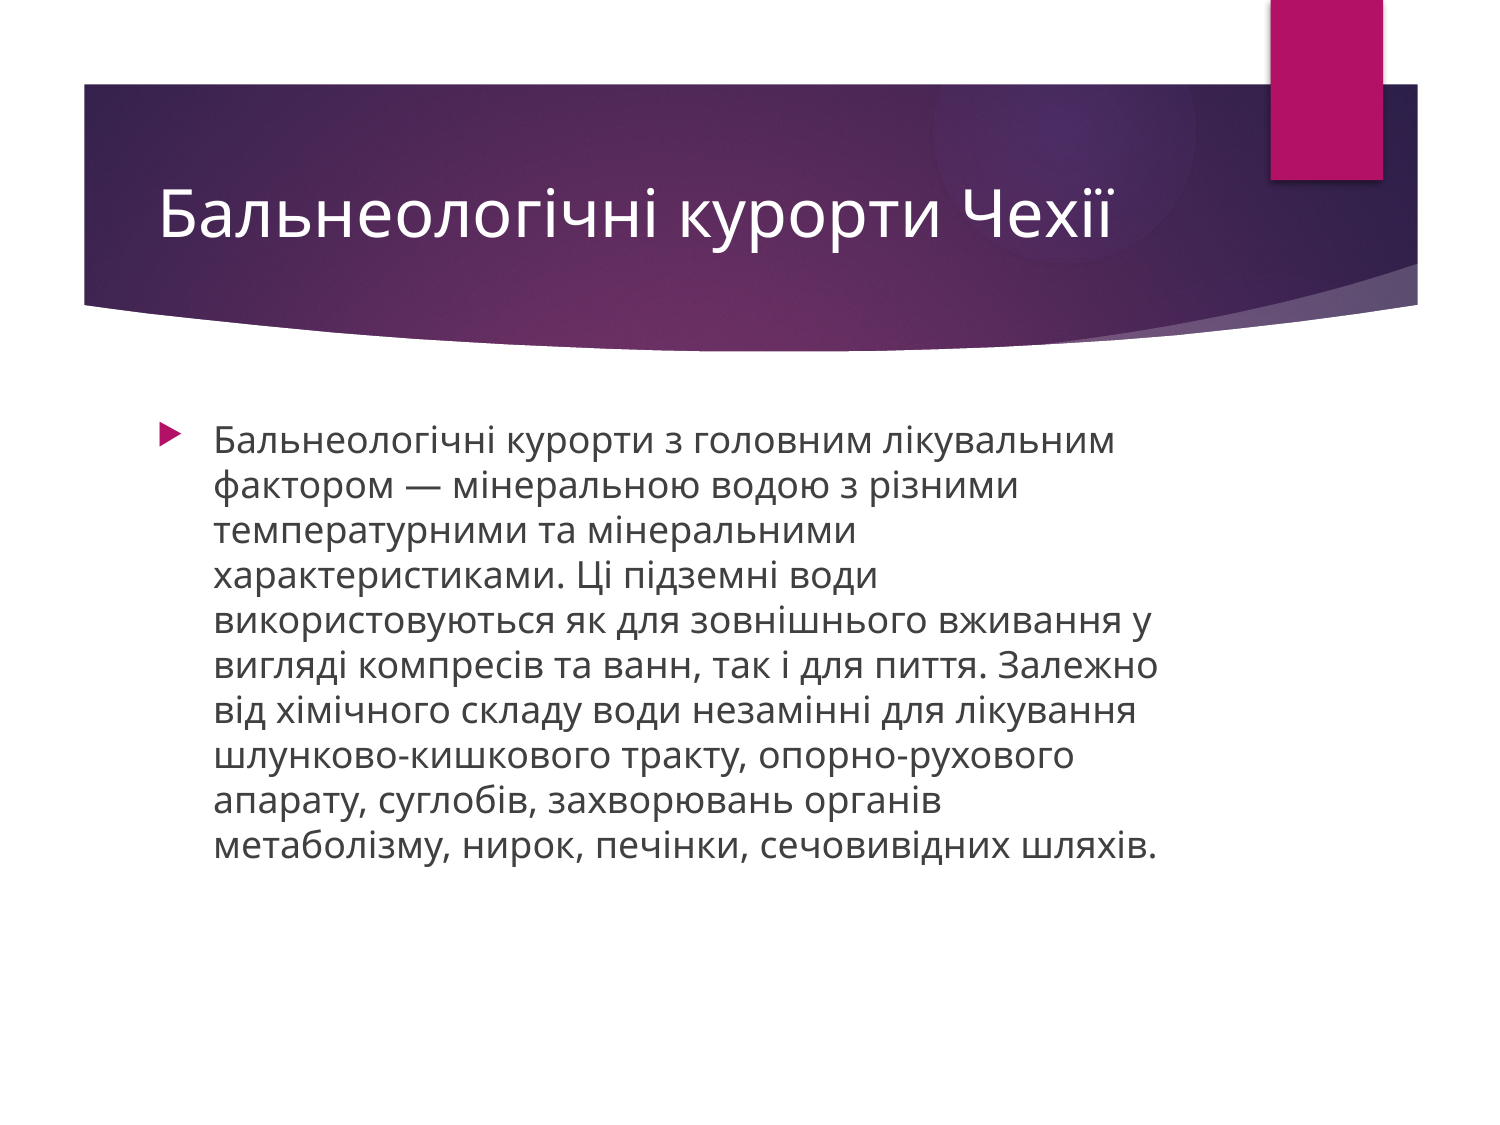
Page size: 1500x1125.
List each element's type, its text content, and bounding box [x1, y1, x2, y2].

list Бальнеологічні курорти з головним лікувальним фактором — мінеральною водою з різними температурними та мінеральними характеристиками. Ці підземні води використовуються як для зовнішнього вживання у вигляді компресів та ванн, так і для пиття. Залежно від хімічного складу води незамінні для лікування шлунково-кишкового тракту, опорно-рухового апарату, суглобів, захворювань органів метаболізму, нирок, печінки, сечовивідних шляхів. [141, 408, 1183, 988]
title Бальнеологічні курорти Чехії [142, 152, 1183, 269]
